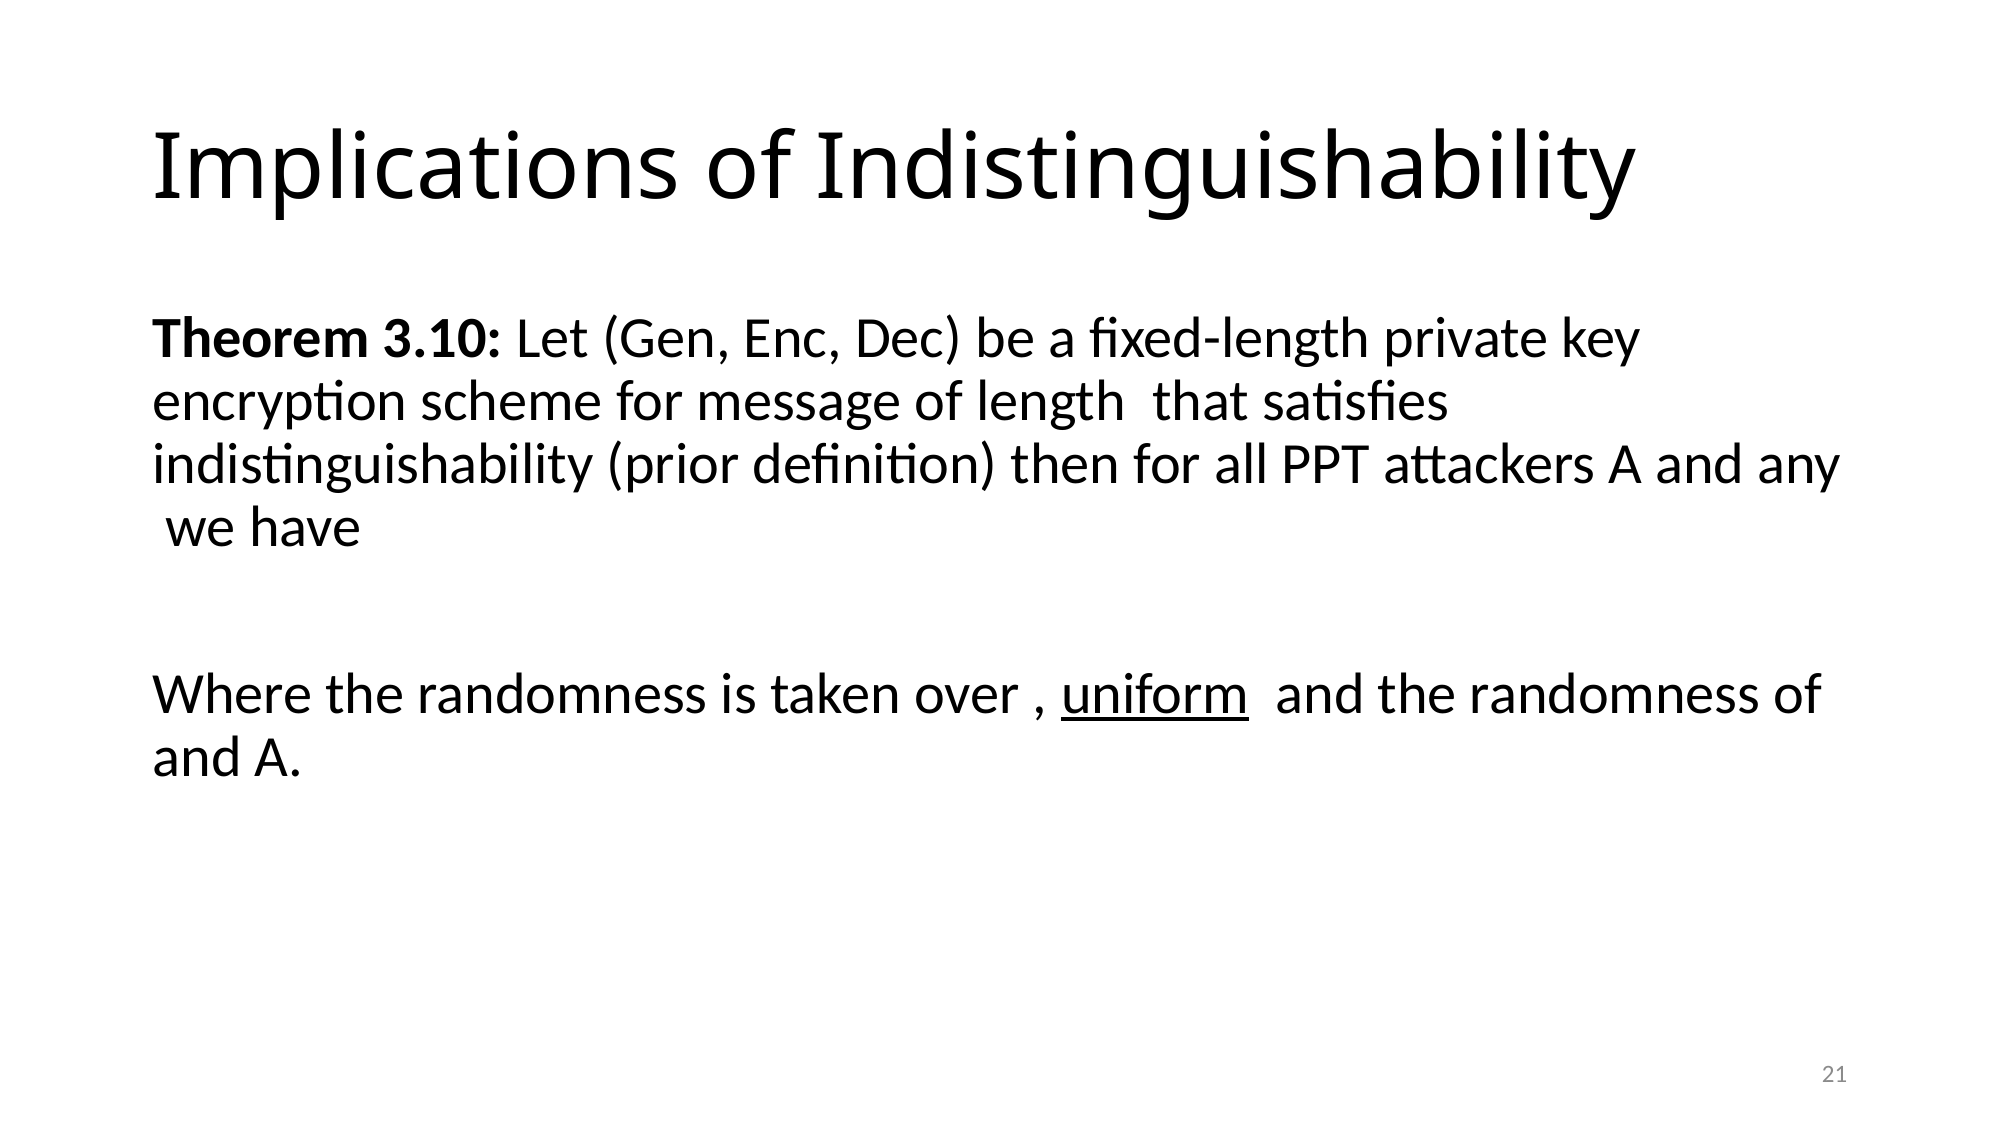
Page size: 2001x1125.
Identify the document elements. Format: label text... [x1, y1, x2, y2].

title Implications of Indistinguishability [137, 59, 1863, 278]
slide_number 21 [1412, 1042, 1863, 1103]
